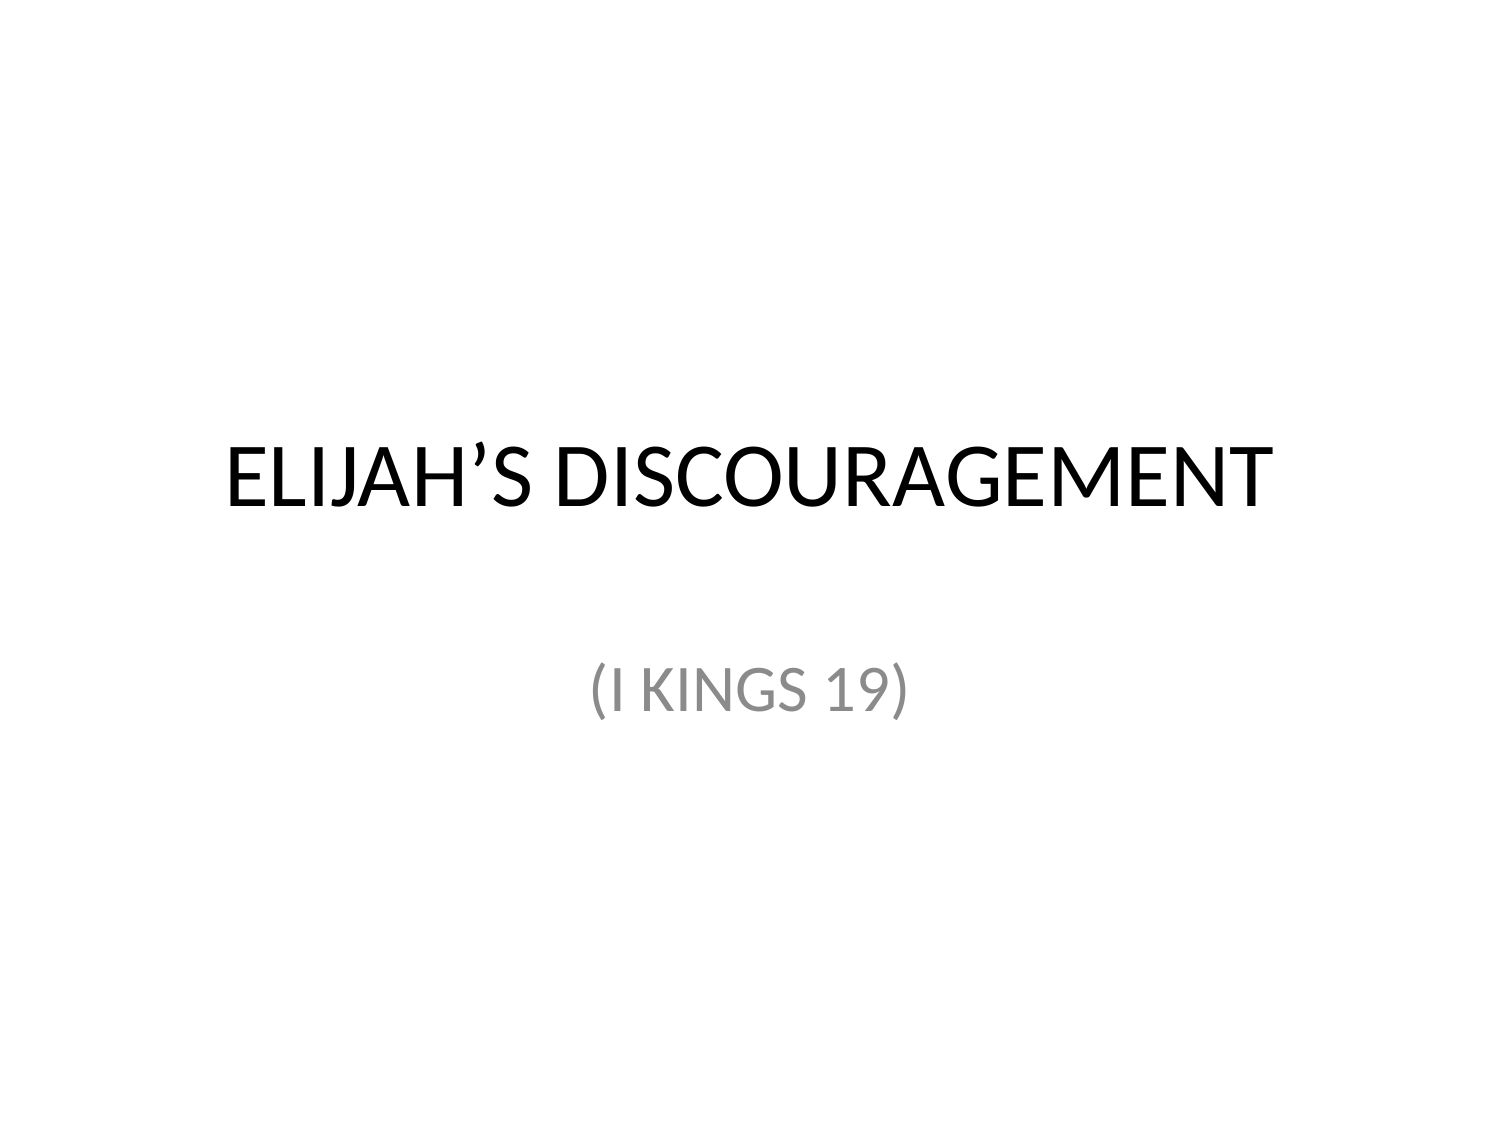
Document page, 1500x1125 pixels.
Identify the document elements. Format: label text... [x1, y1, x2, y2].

subtitle (I KINGS 19) [225, 637, 1275, 925]
title ELIJAH’S DISCOURAGEMENT [112, 349, 1388, 591]
